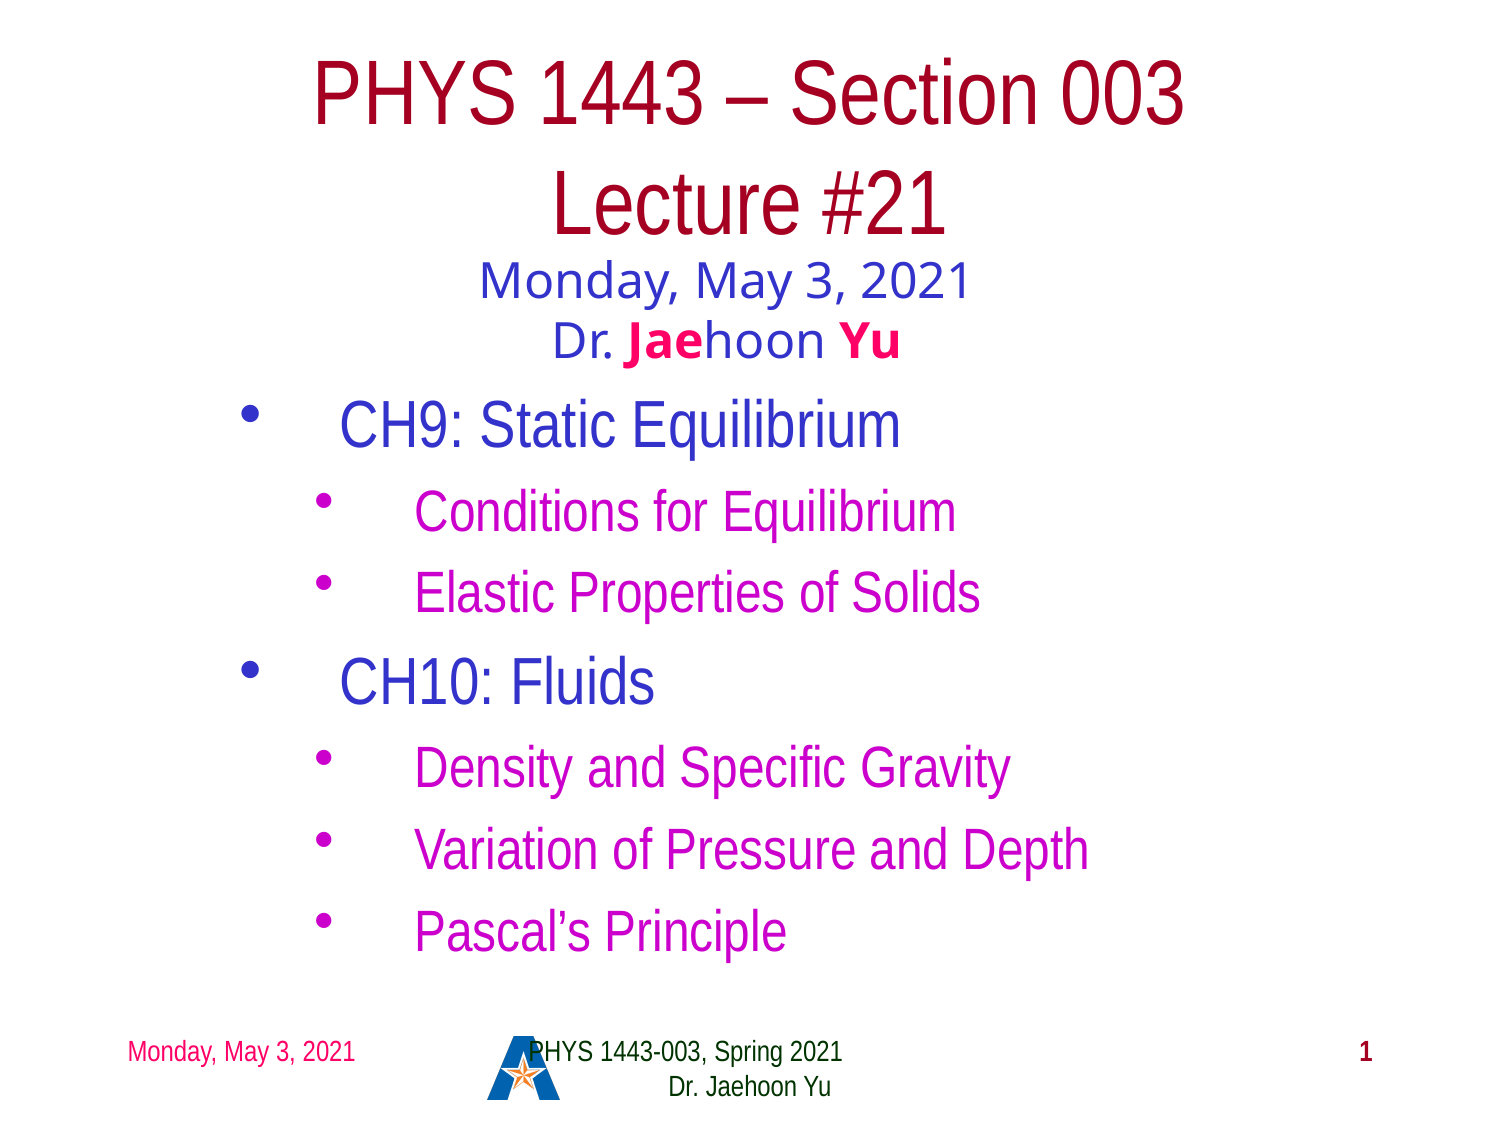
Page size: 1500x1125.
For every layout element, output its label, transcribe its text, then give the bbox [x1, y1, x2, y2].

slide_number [112, 1024, 426, 1101]
title PHYS 1443 – Section 003 Lecture #21 [112, 73, 1388, 212]
picture [487, 1036, 512, 1100]
text_box CH9: Static Equilibrium Conditions for Equilibrium Elastic Properties of Solids CH10: Fluids Density and Specific Gravity Variation of Pressure and Depth Pascal’s Principle [225, 373, 1400, 950]
footer PHYS 1443-003, Spring 2021 Dr. Jaehoon Yu [512, 1024, 988, 1101]
slide_number 1 [1074, 1024, 1388, 1101]
text_box Monday, May 3, 2021 Dr. Jaehoon Yu [464, 241, 990, 373]
